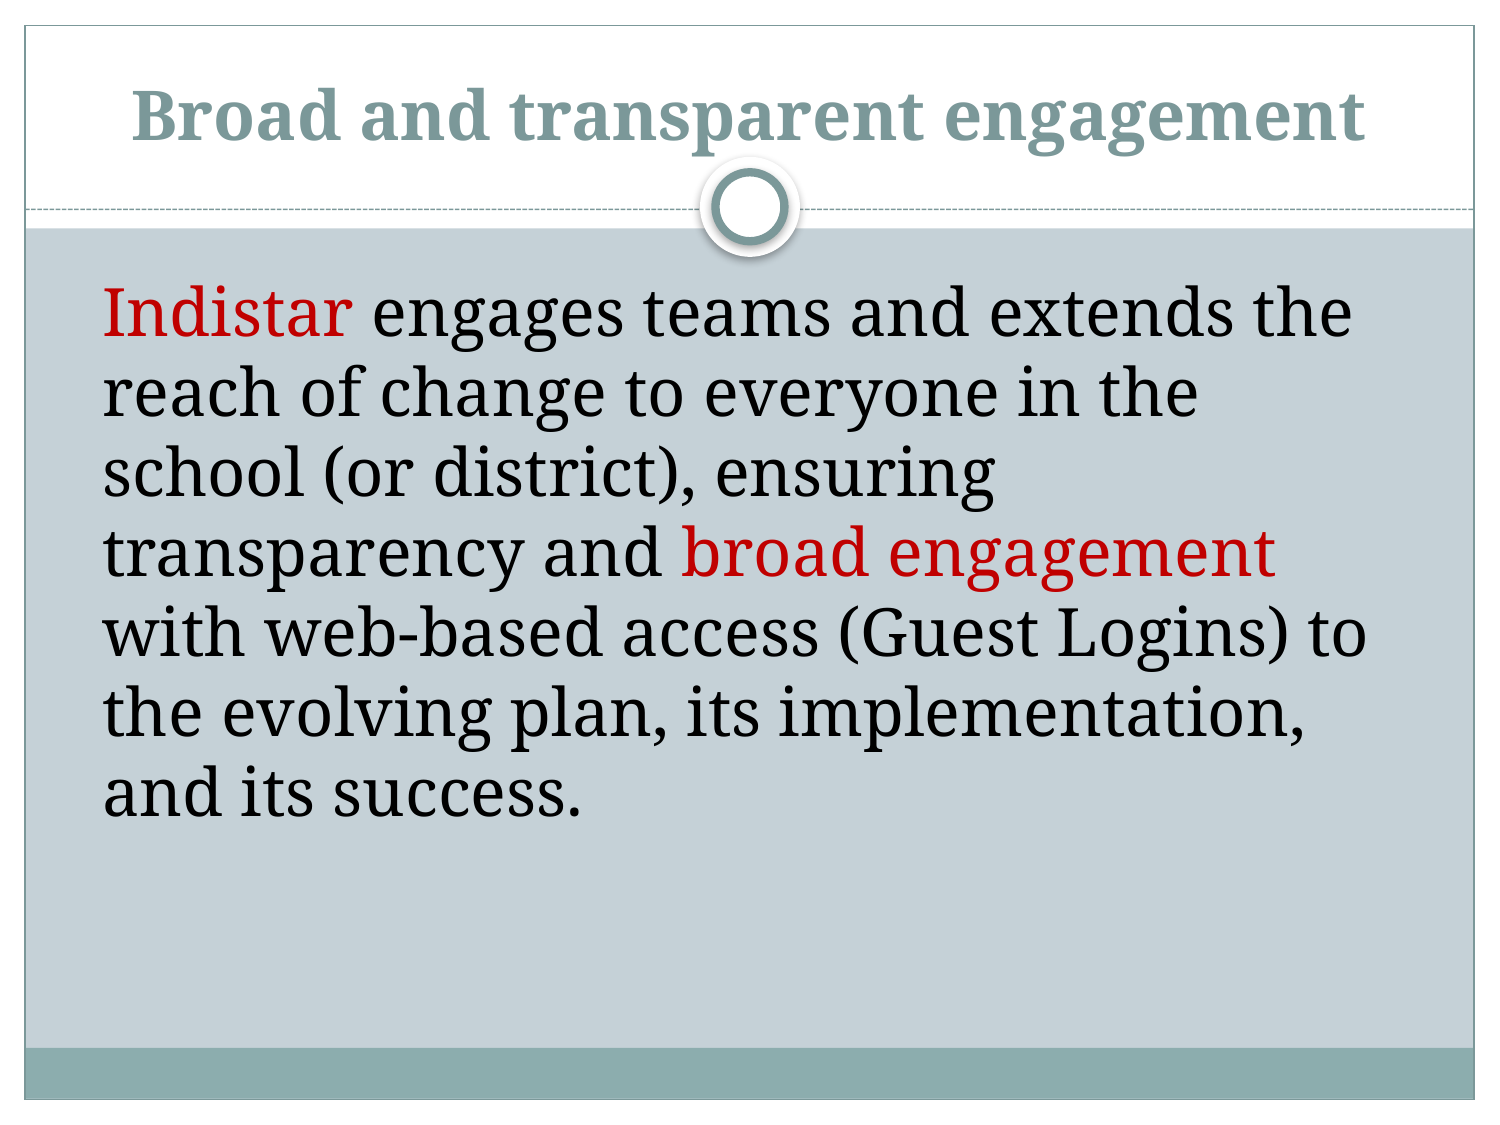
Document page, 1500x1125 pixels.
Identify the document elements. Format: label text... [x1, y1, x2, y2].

text_box Indistar engages teams and extends the reach of change to everyone in the school (or district), ensuring transparency and broad engagement with web-based access (Guest Logins) to the evolving plan, its implementation, and its success. [87, 262, 1425, 837]
title Broad and transparent engagement [49, 37, 1450, 162]
